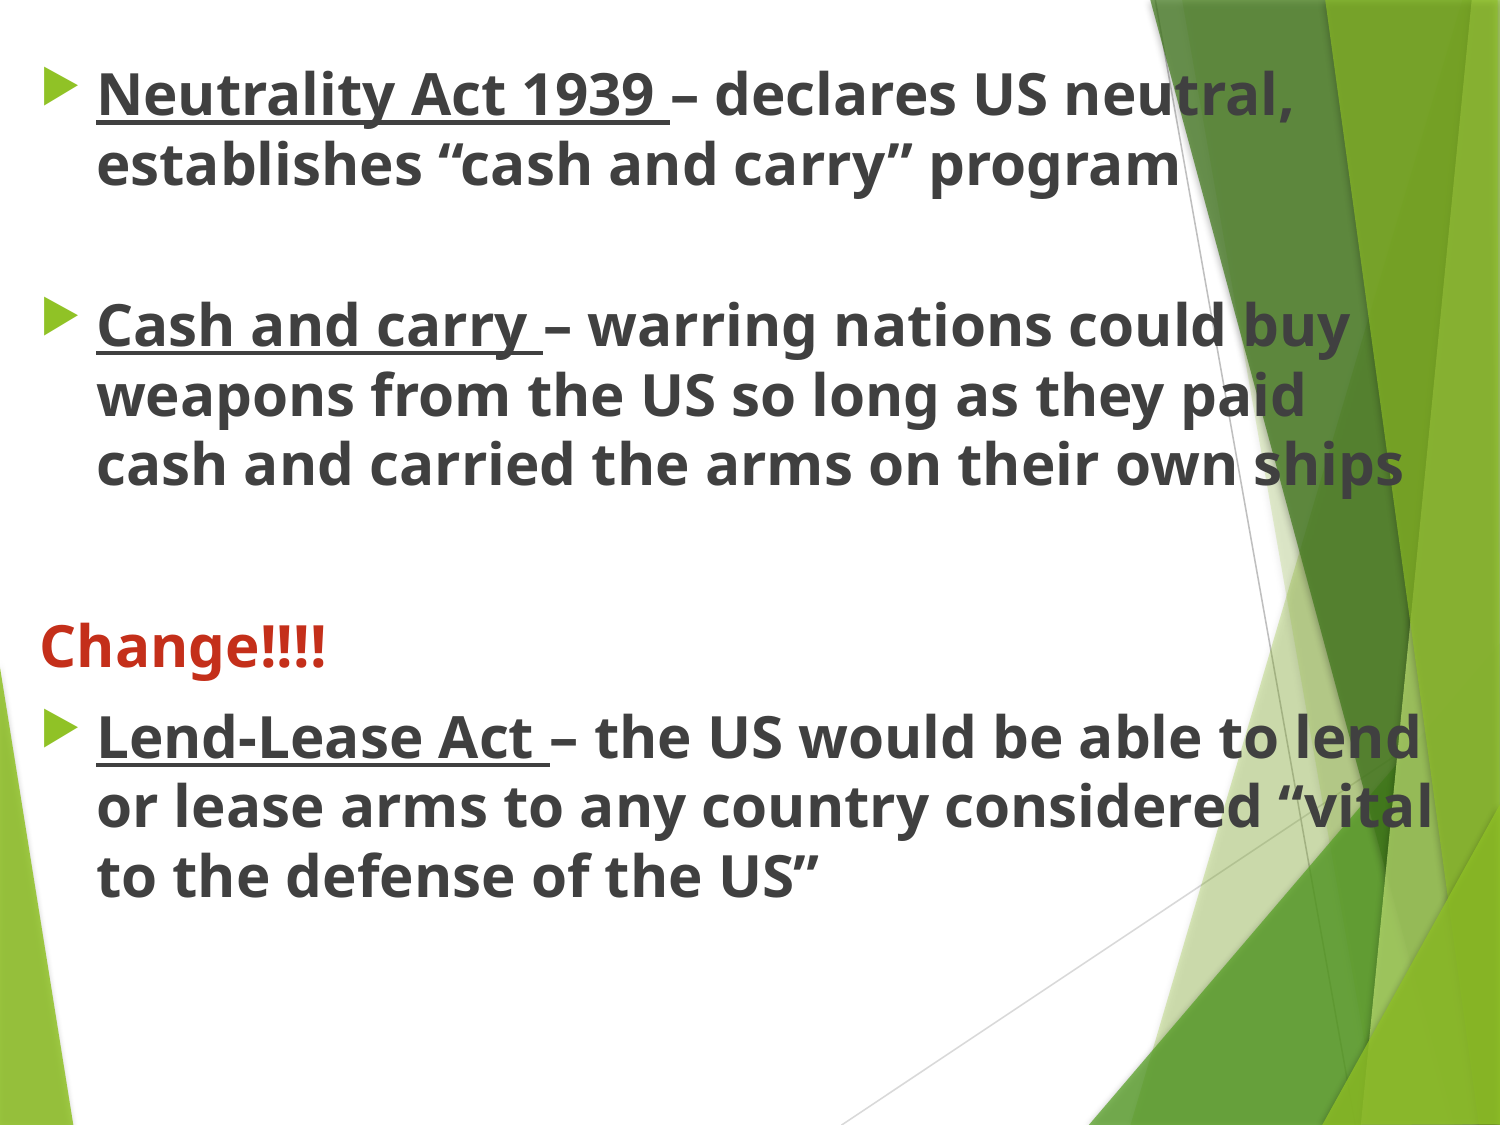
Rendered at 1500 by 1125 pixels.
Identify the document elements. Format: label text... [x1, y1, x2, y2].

list Neutrality Act 1939 – declares US neutral, establishes “cash and carry” program Cash and carry – warring nations could buy weapons from the US so long as they paid cash and carried the arms on their own ships Change!!!! Lend-Lease Act – the US would be able to lend or lease arms to any country considered “vital to the defense of the US” [24, 50, 1463, 992]
